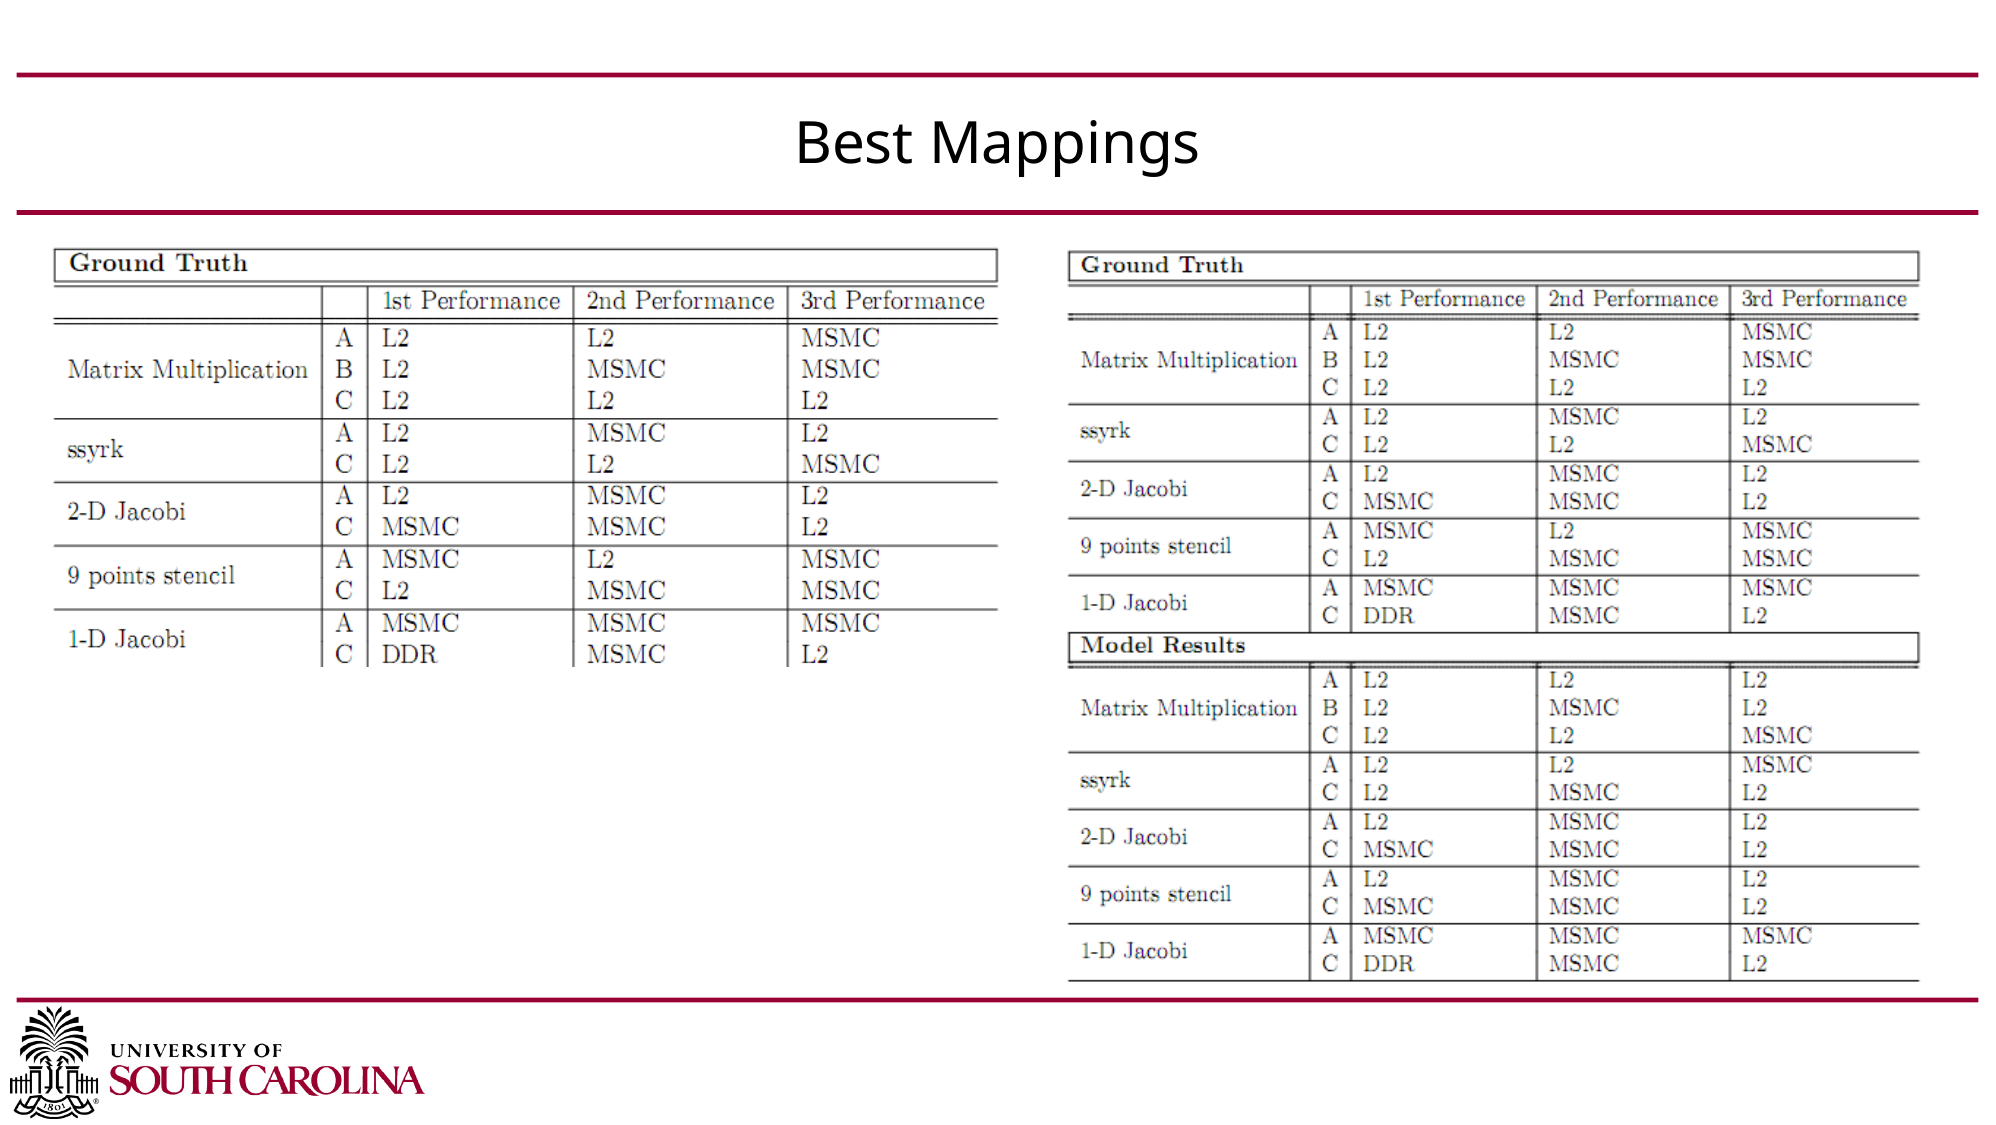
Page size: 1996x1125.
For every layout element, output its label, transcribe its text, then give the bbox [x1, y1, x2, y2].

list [34, 236, 1023, 667]
picture [1047, 235, 1936, 993]
title Best Mappings [99, 74, 1896, 206]
picture [10, 1006, 425, 1119]
